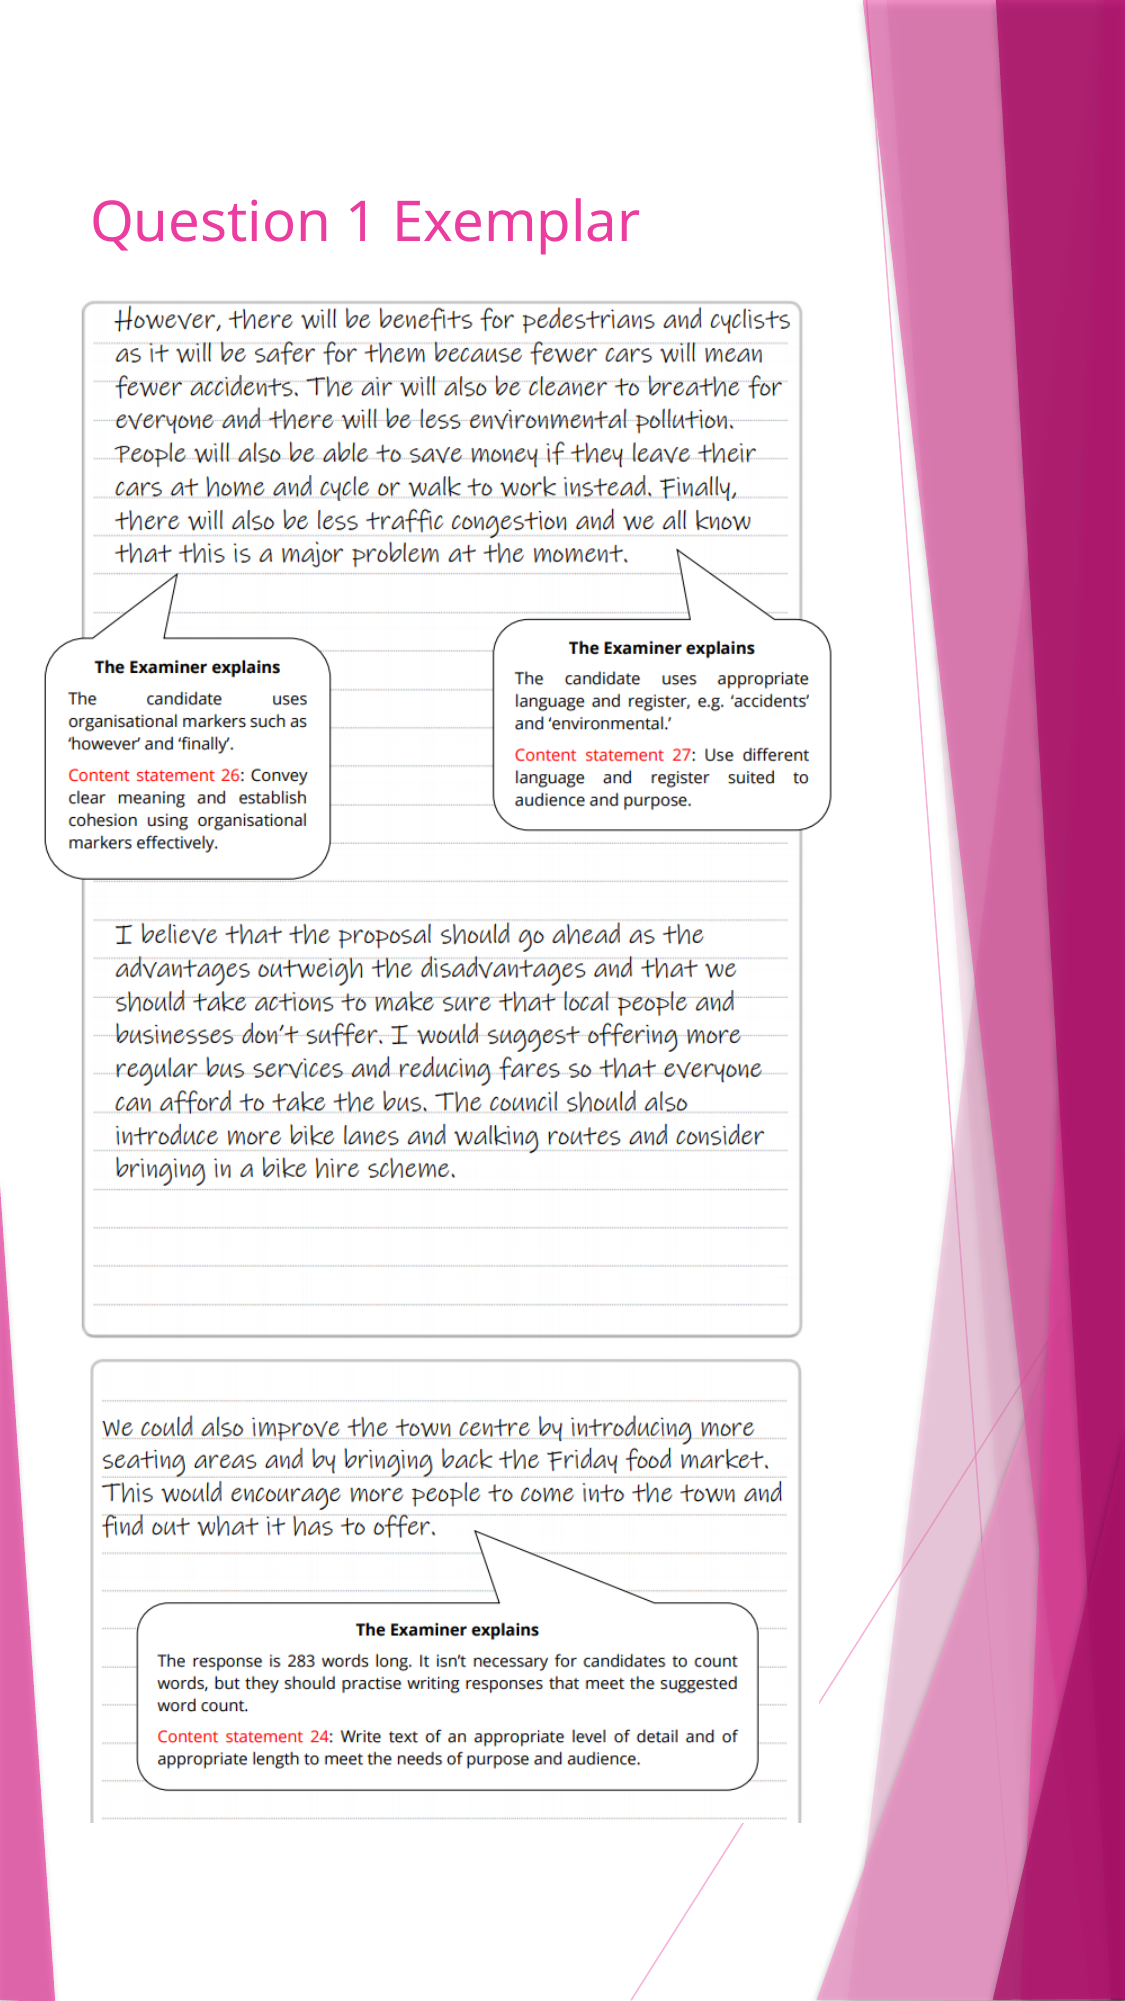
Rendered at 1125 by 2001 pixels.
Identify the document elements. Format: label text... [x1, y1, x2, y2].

title Question 1 Exemplar [75, 177, 856, 563]
picture [29, 274, 836, 1823]
